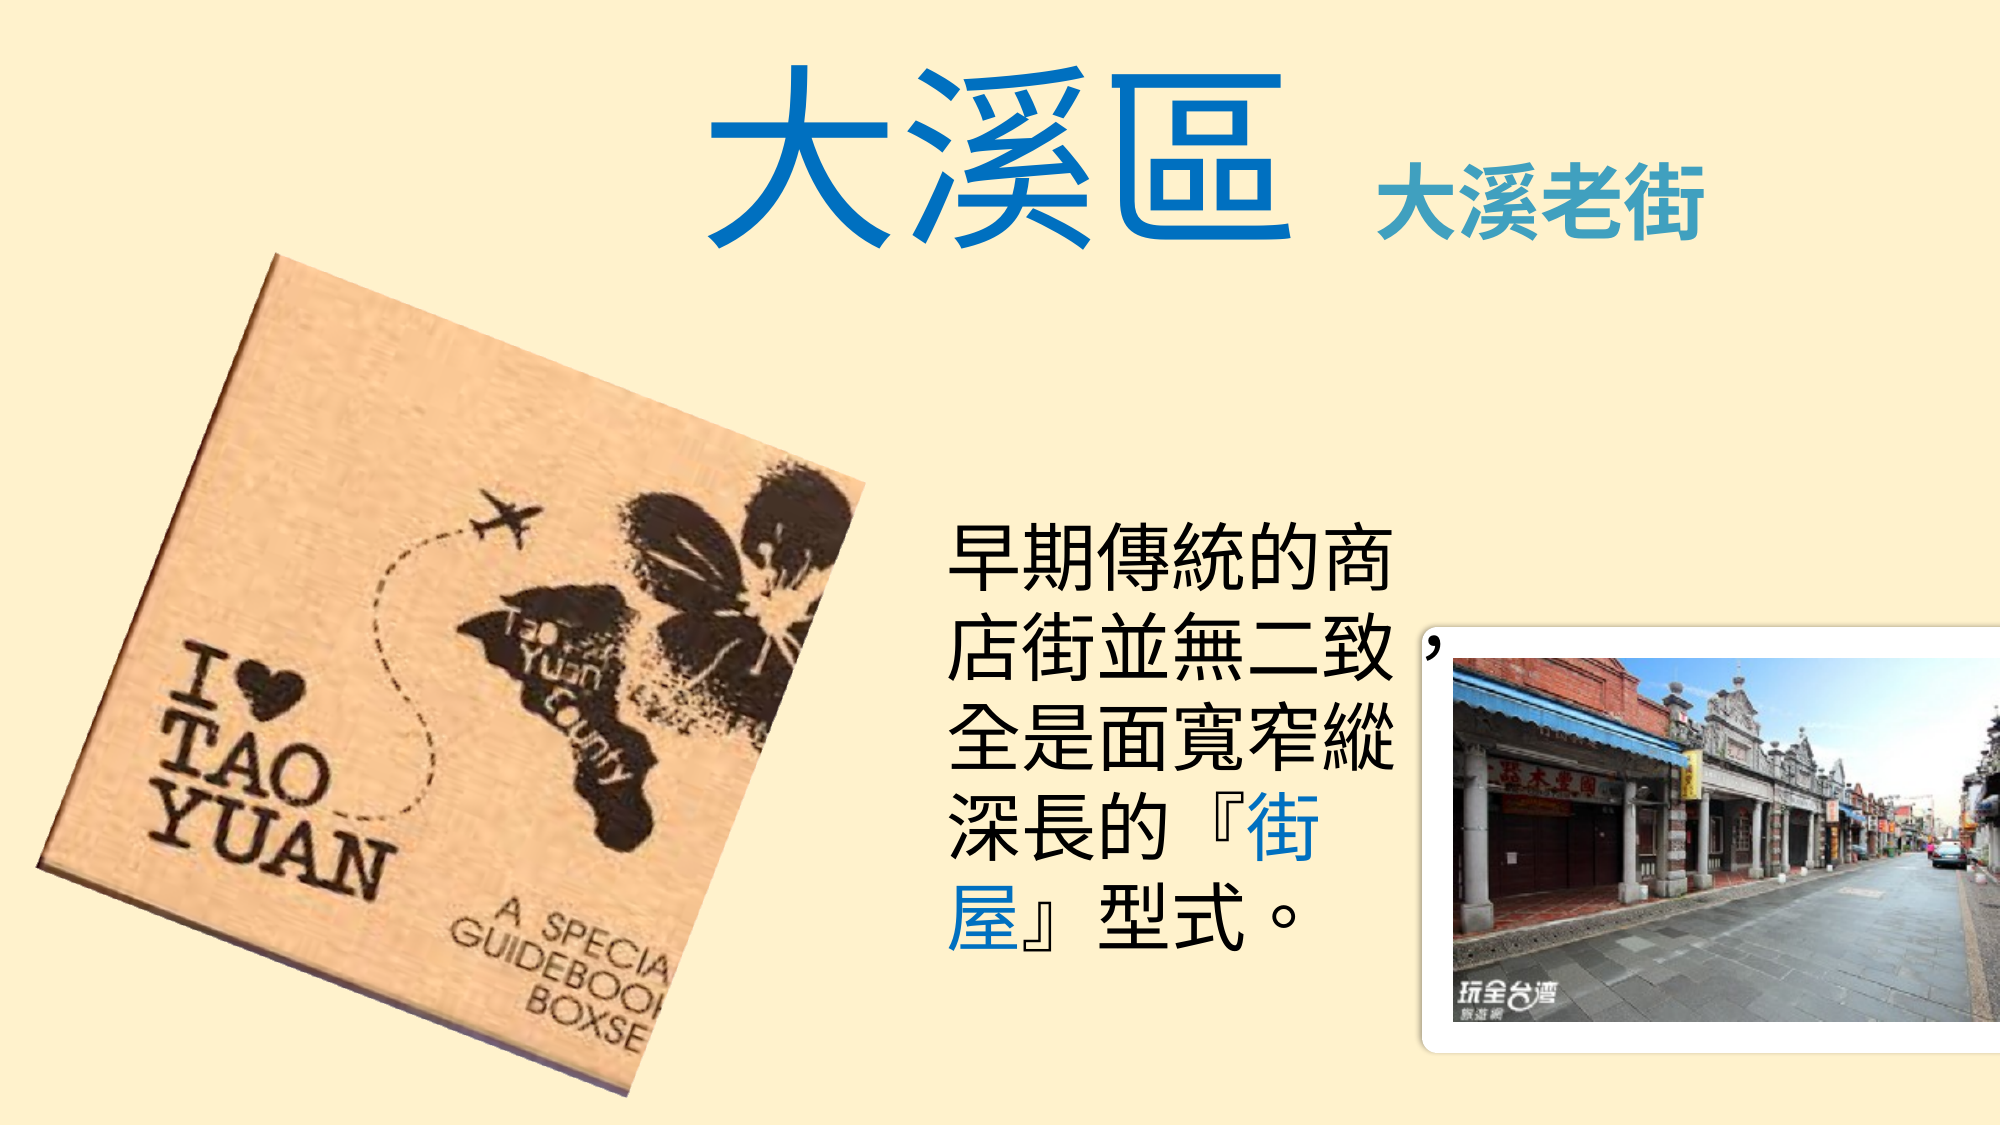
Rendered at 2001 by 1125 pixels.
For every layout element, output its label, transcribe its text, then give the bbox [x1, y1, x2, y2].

title 大溪區 [137, 59, 1863, 278]
text_box 早期傳統的商店街並無二致，全是面寬窄縱深長的『街屋』型式。 [931, 503, 1416, 969]
picture [37, 278, 865, 1097]
text_box 大溪老街 [1359, 142, 1723, 258]
picture [1453, 657, 2000, 1022]
